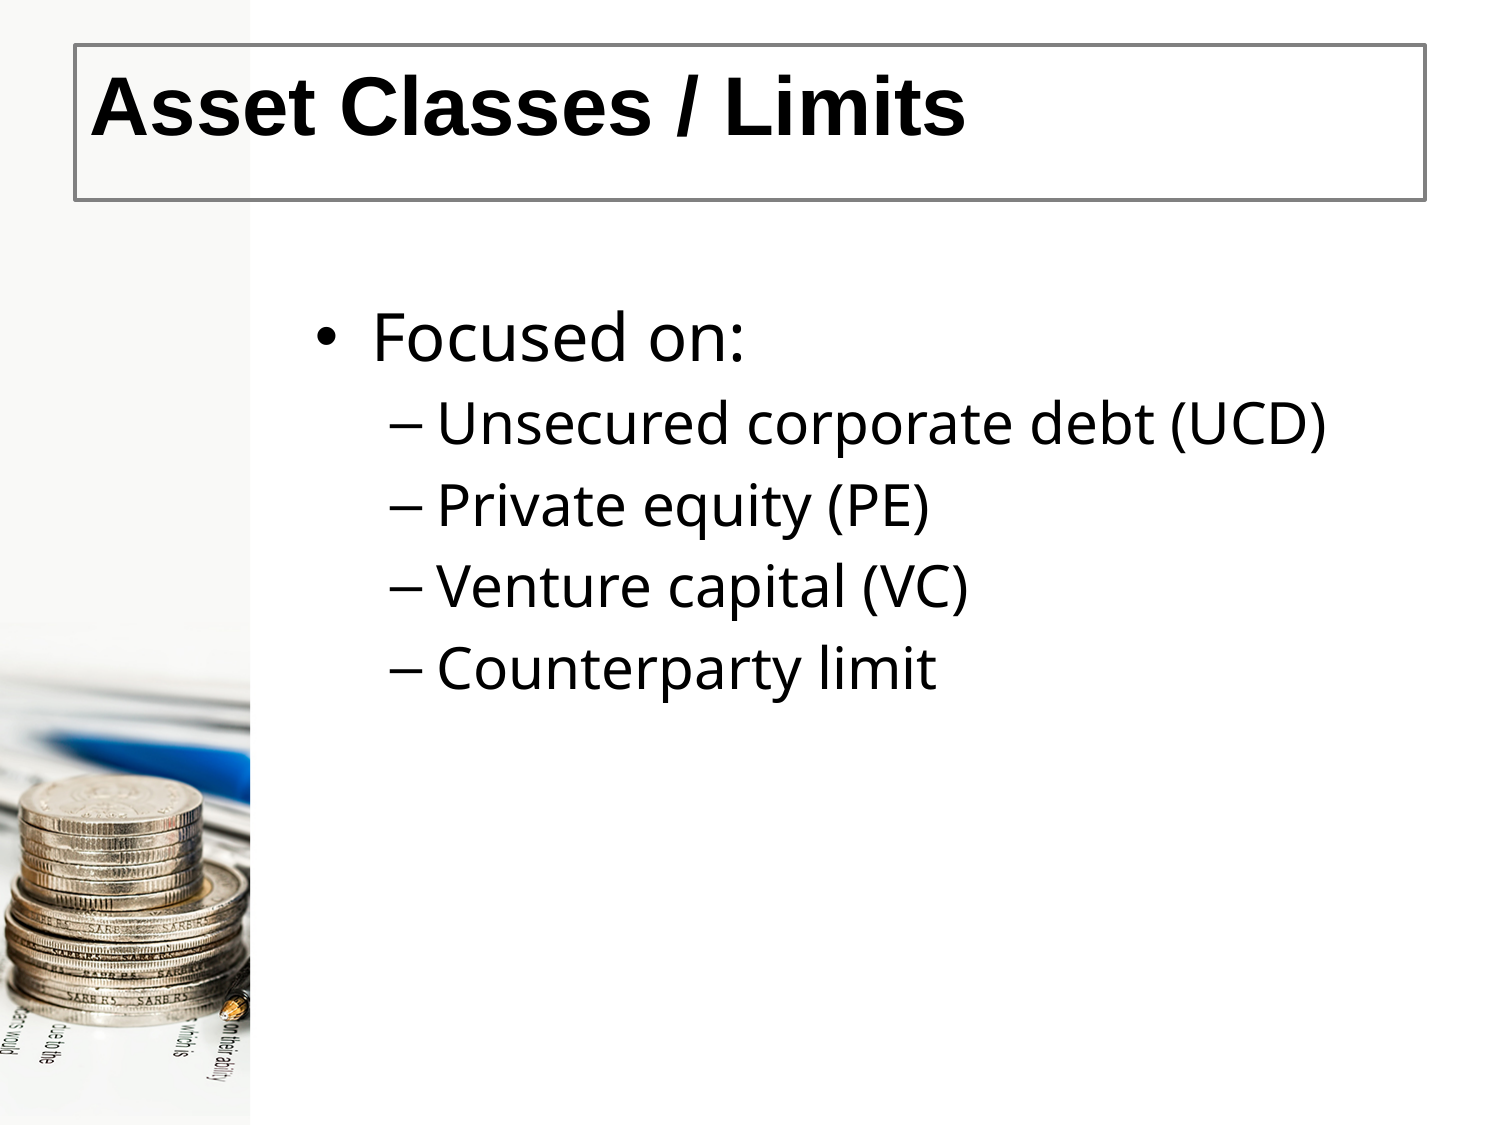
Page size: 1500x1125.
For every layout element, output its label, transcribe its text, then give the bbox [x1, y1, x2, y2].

picture [0, 0, 1500, 1125]
title Asset Classes / Limits [75, 45, 1425, 200]
list Focused on: Unsecured corporate debt (UCD) Private equity (PE) Venture capital (VC) Counterparty limit [300, 287, 1425, 1005]
